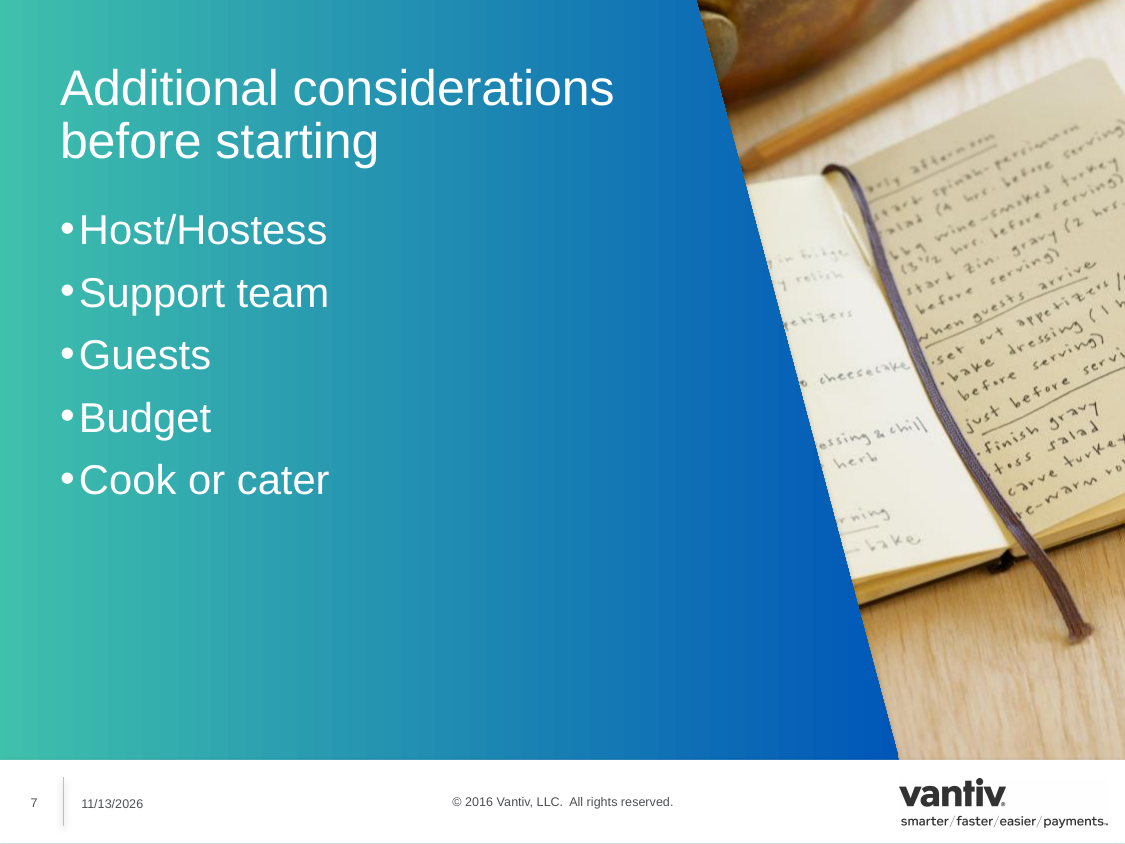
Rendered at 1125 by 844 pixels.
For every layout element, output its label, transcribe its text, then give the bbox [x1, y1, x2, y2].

picture [697, 0, 1125, 759]
list Additional considerations before starting [60, 88, 666, 170]
list Host/Hostess Support team Guests Budget Cook or cater [60, 202, 666, 709]
picture [899, 778, 1108, 828]
